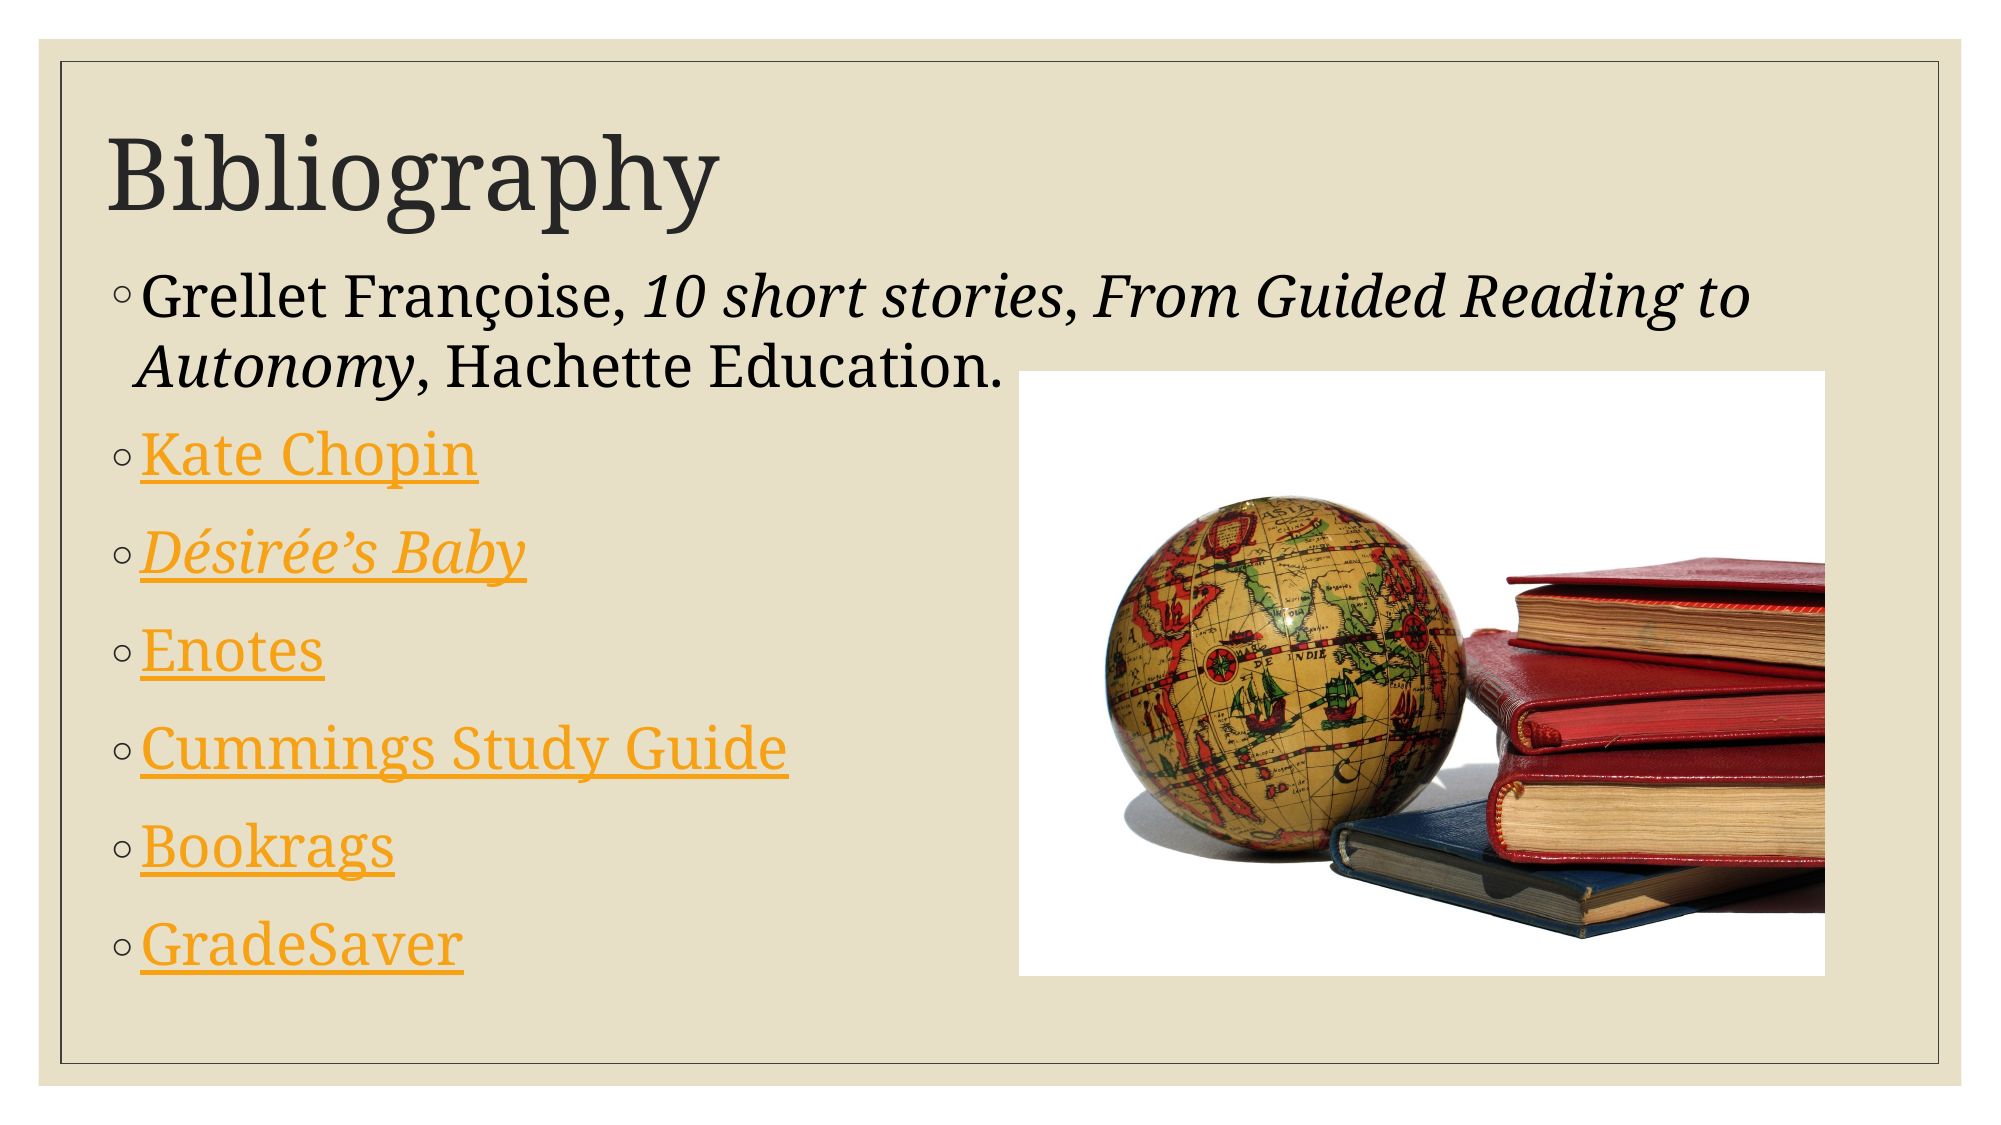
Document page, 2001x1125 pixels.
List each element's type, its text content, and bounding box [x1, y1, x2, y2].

title Bibliography [90, 105, 1825, 251]
list Grellet Françoise, 10 short stories, From Guided Reading to Autonomy, Hachette Education. Kate Chopin Désirée’s Baby Enotes Cummings Study Guide Bookrags GradeSaver [90, 251, 1825, 1055]
picture [1019, 371, 1825, 976]
